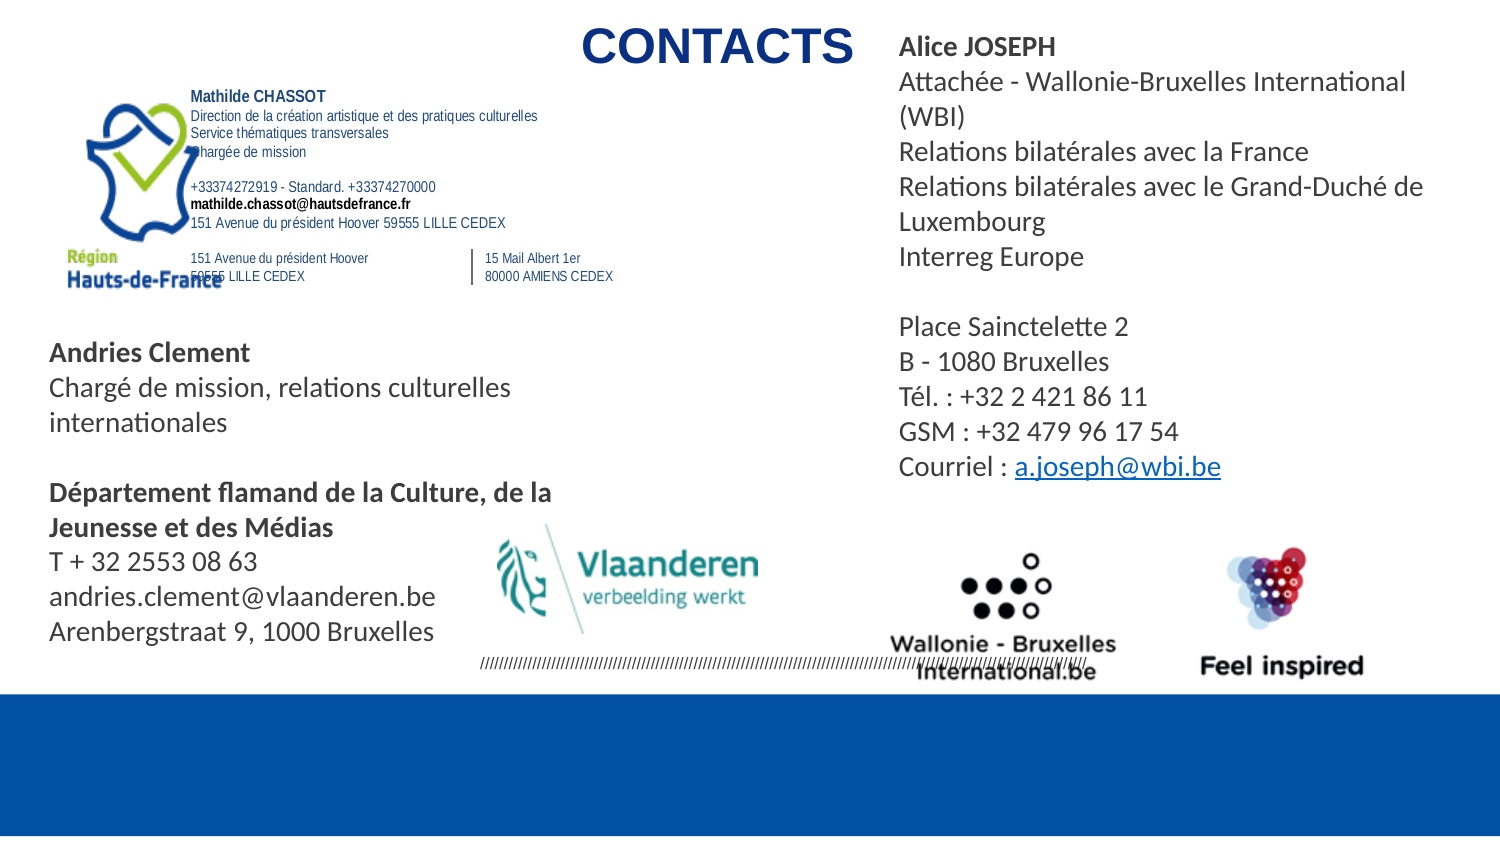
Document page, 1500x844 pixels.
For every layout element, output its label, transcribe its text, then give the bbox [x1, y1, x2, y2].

text_box Alice JOSEPH Attachée - Wallonie-Bruxelles International (WBI) Relations bilatérales avec la France Relations bilatérales avec le Grand-Duché de Luxembourg Interreg Europe Place Sainctelette 2 B - 1080 Bruxelles Tél. : +32 2 421 86 11 GSM : +32 479 96 17 54 Courriel : a.joseph@wbi.be [884, 19, 1469, 530]
text_box [765, 834, 803, 844]
picture [497, 524, 758, 634]
picture [881, 541, 1385, 703]
text_box //////////////////////////////////////////////////////////////////////////////////////////////////////////////////////////////// [465, 645, 1104, 751]
picture [43, 74, 829, 333]
text_box CONTACTS [23, 19, 884, 74]
text_box [0, 694, 1500, 837]
text_box Andries Clement Chargé de mission, relations culturelles internationales Département flamand de la Culture, de la Jeunesse et des Médias T + 32 2553 08 63 andries.clement@vlaanderen.be Arenbergstraat 9, 1000 Bruxelles [34, 325, 672, 655]
